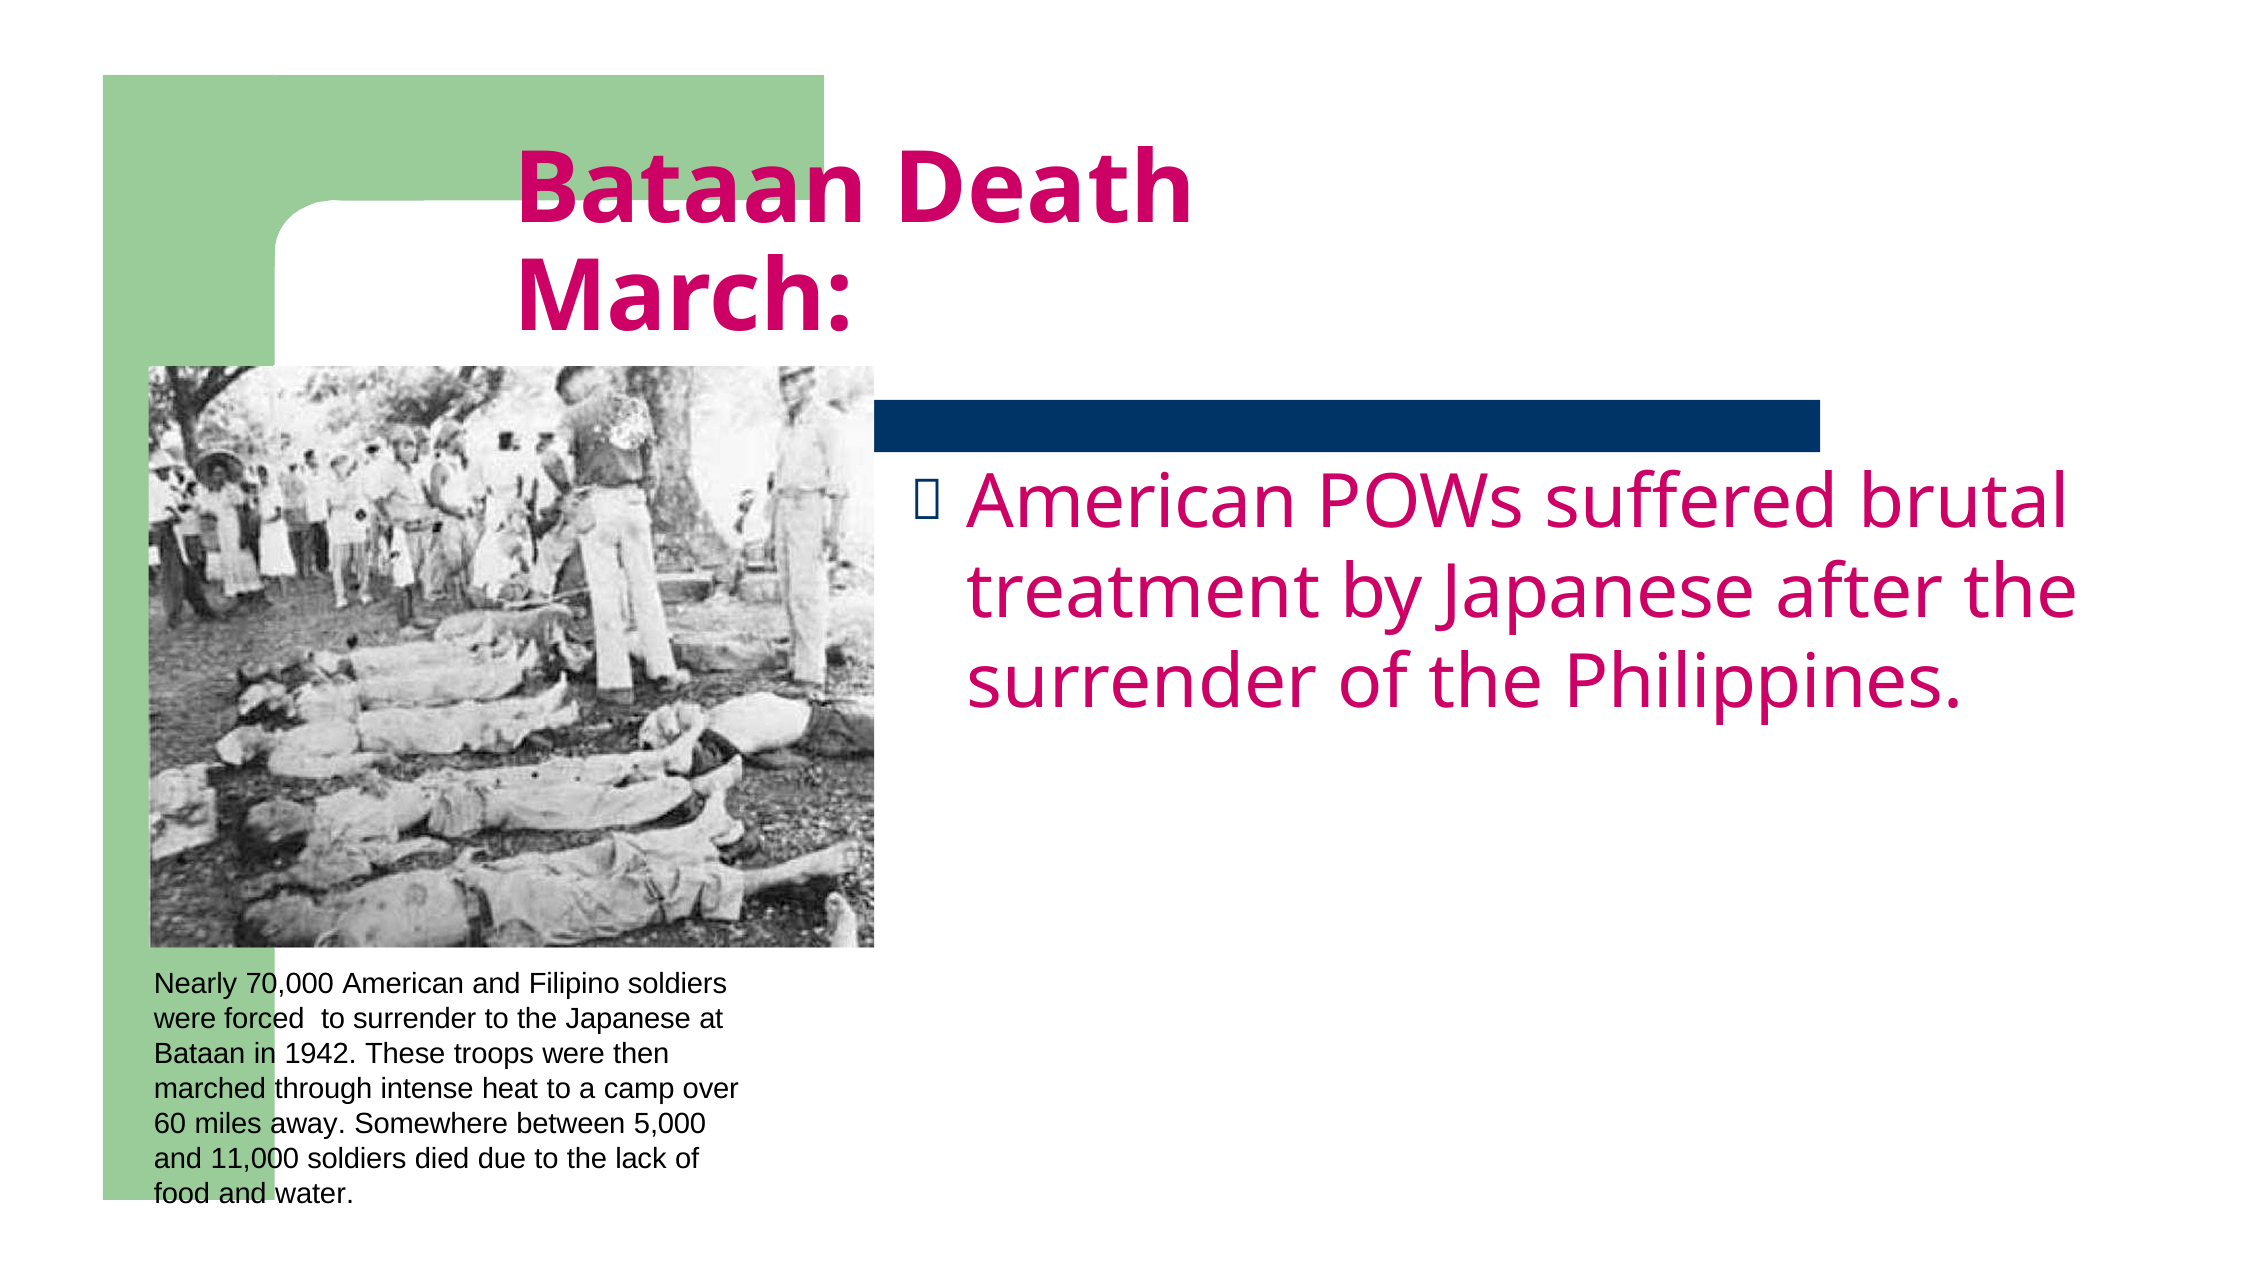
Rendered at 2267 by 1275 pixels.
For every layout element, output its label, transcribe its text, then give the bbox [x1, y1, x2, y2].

text_box [148, 365, 875, 948]
list American POWs suffered brutal treatment by Japanese after the surrender of the Philippines. [121, 453, 2145, 1007]
text_box Nearly 70,000 American and Filipino soldiers were forced to surrender to the Japanese at Bataan in 1942. These troops were then marched through intense heat to a camp over 60 miles away. Somewhere between 5,000 and 11,000 soldiers died due to the lack of food and water. [151, 964, 743, 1212]
text_box Bataan Death March: [511, 134, 1335, 351]
